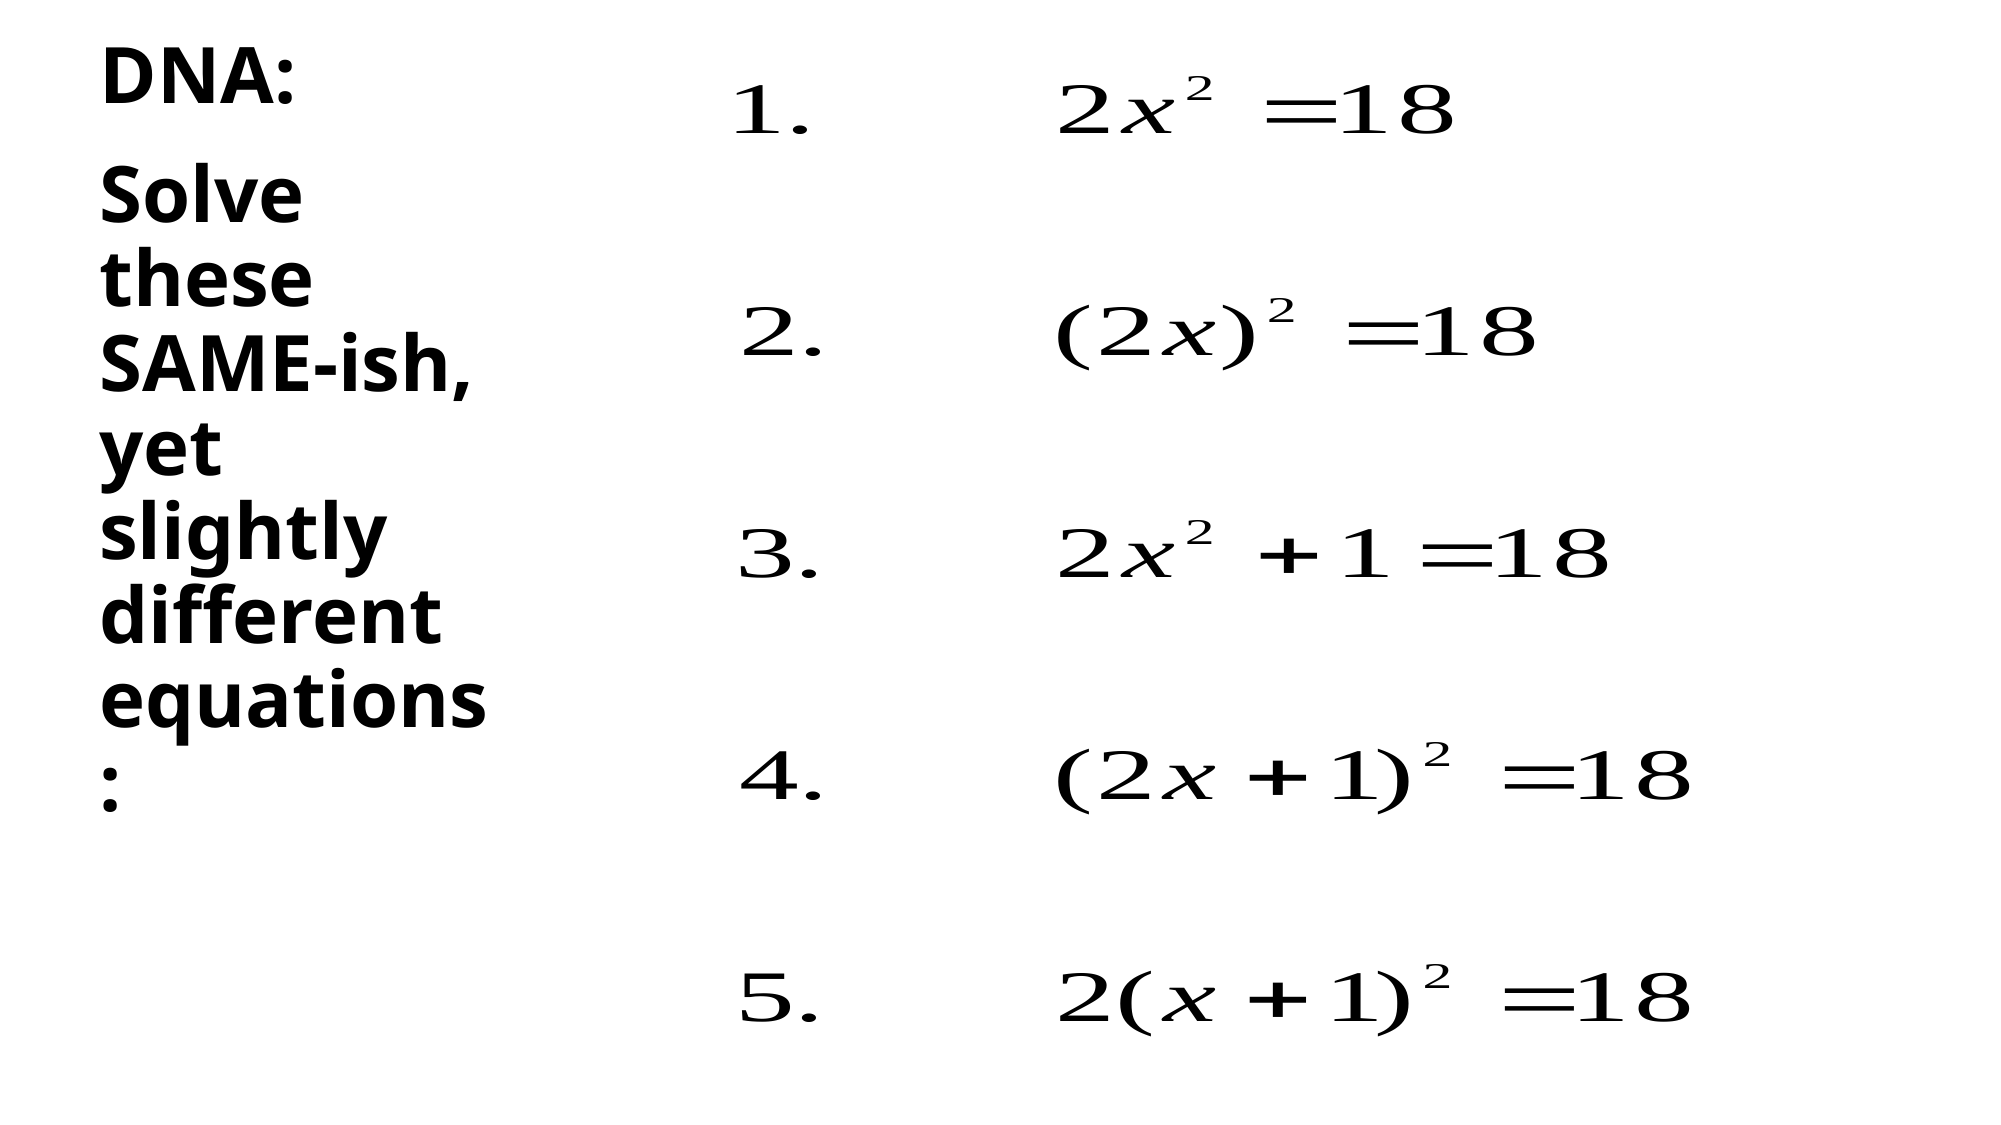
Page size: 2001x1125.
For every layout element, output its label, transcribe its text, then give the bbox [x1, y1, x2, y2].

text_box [723, 59, 1705, 1049]
title DNA: Solve these SAME-ish, yet slightly different equations: [84, 24, 526, 841]
